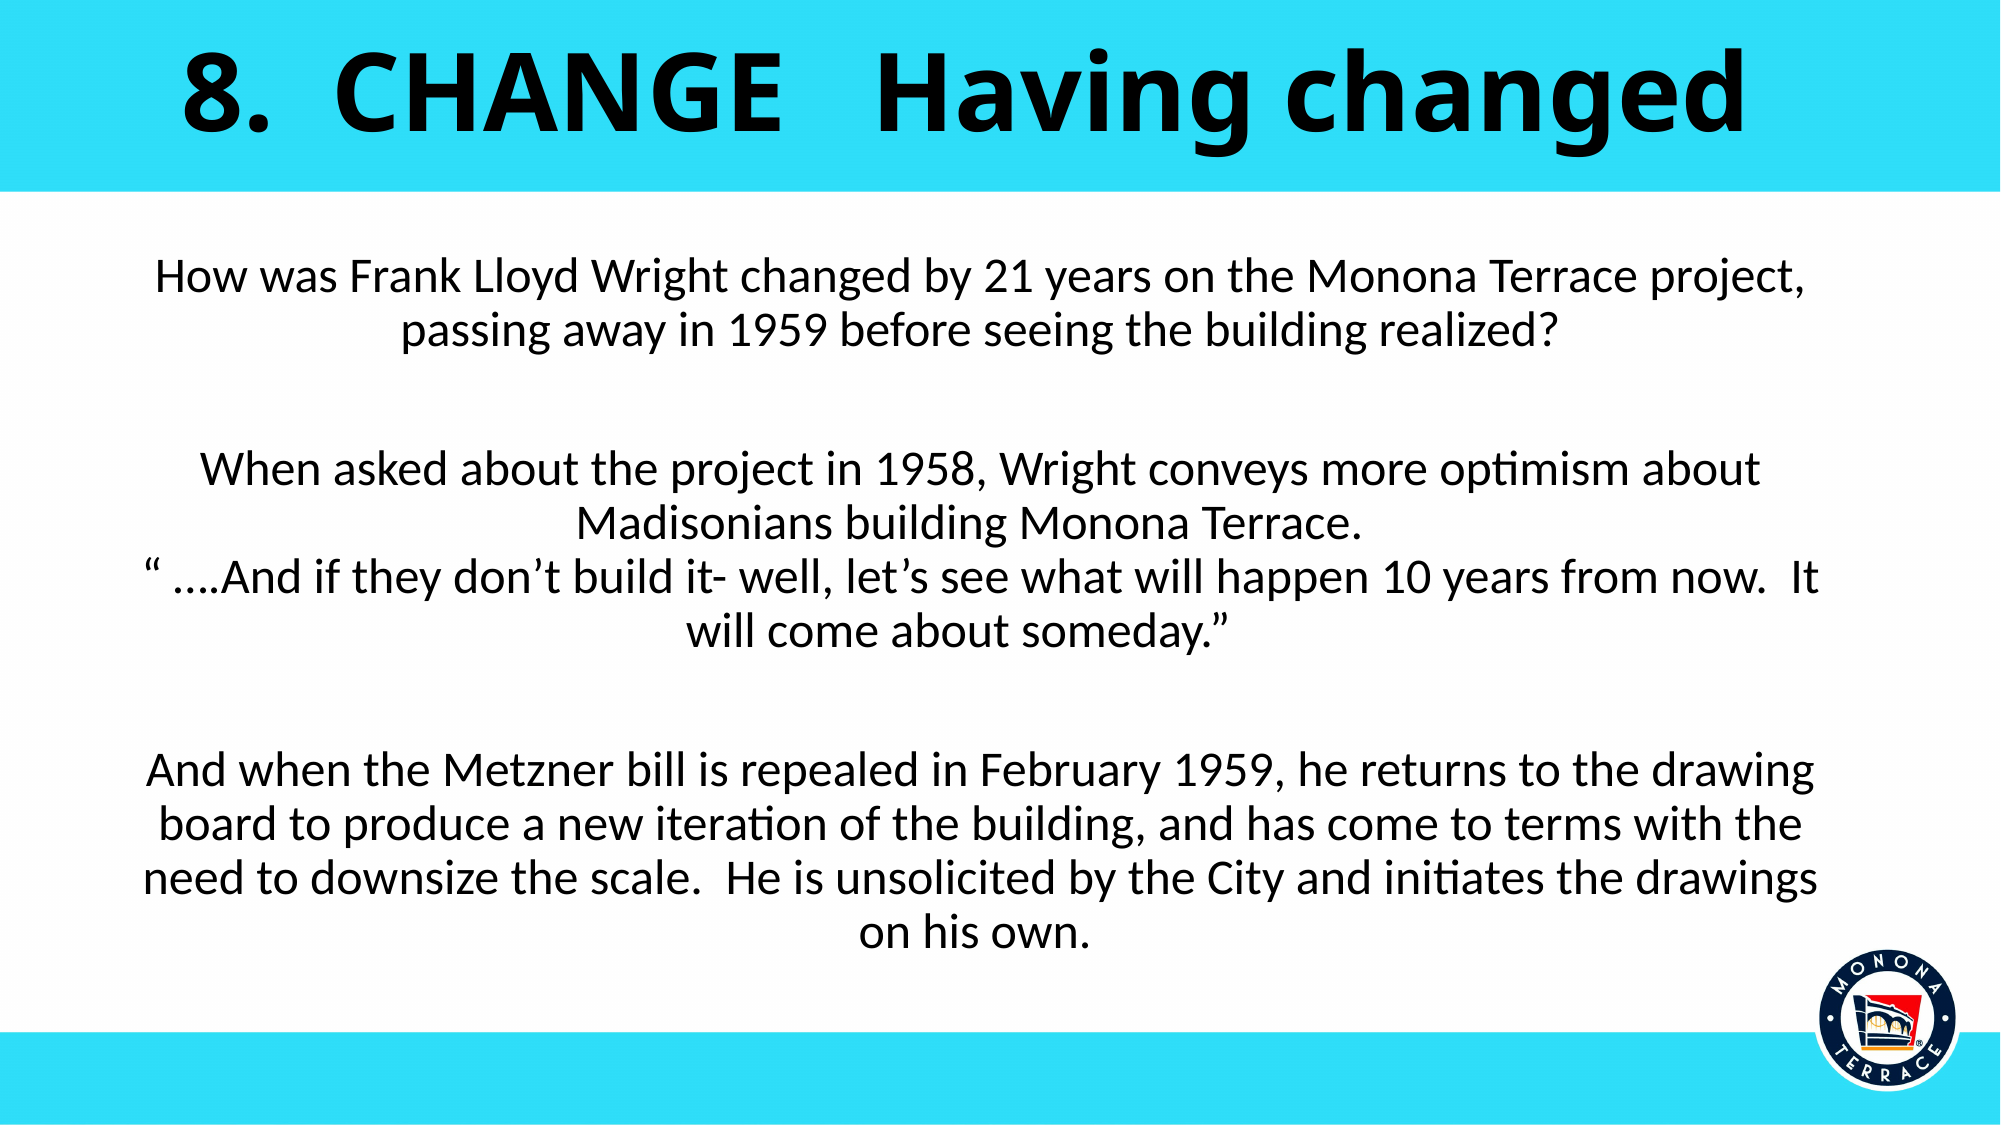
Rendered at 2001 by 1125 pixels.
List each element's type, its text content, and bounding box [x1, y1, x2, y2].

title 8. CHANGE Having changed [12, 29, 1920, 293]
subtitle How was Frank Lloyd Wright changed by 21 years on the Monona Terrace project, passing away in 1959 before seeing the building realized? When asked about the project in 1958, Wright conveys more optimism about Madisonians building Monona Terrace. “ ….And if they don’t build it- well, let’s see what will happen 10 years from now. It will come about someday.” And when the Metzner bill is repealed in February 1959, he returns to the drawing board to produce a new iteration of the building, and has come to terms with the need to downsize the scale. He is unsolicited by the City and initiates the drawings on his own. [101, 241, 1860, 973]
picture [0, 0, 2001, 1125]
